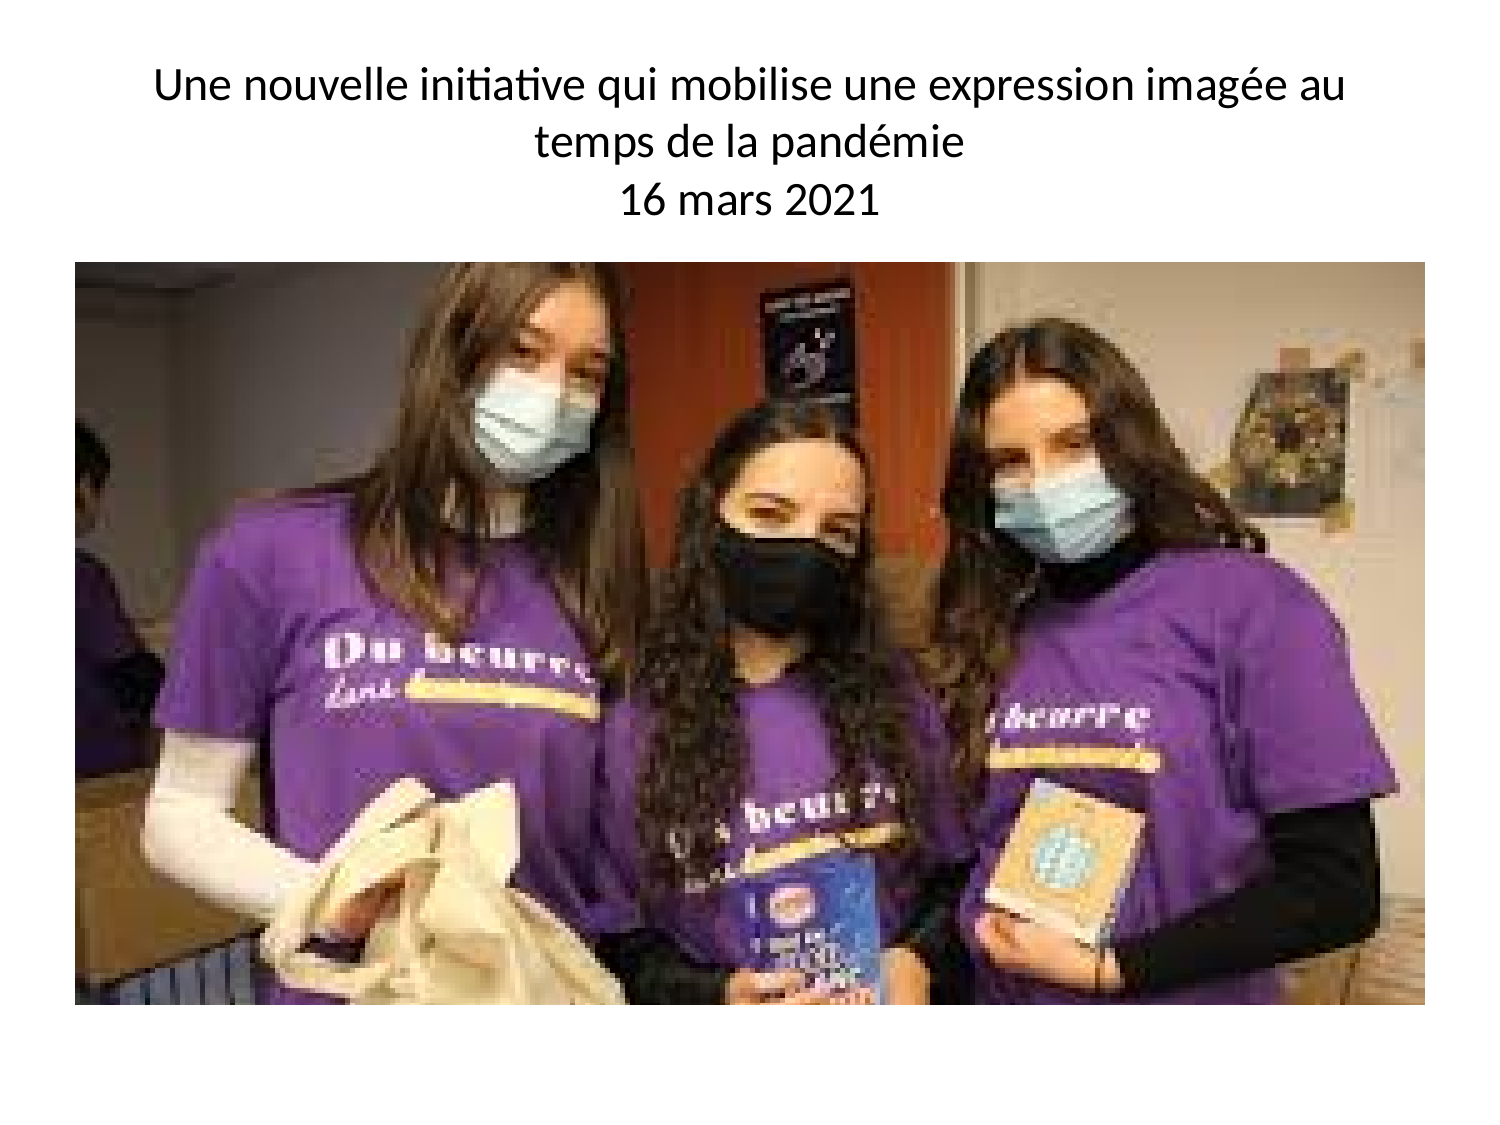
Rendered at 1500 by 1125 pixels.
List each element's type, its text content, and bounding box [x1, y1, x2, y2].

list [74, 262, 1426, 1006]
title Une nouvelle initiative qui mobilise une expression imagée au temps de la pandémie 16 mars 2021 [75, 45, 1425, 233]
